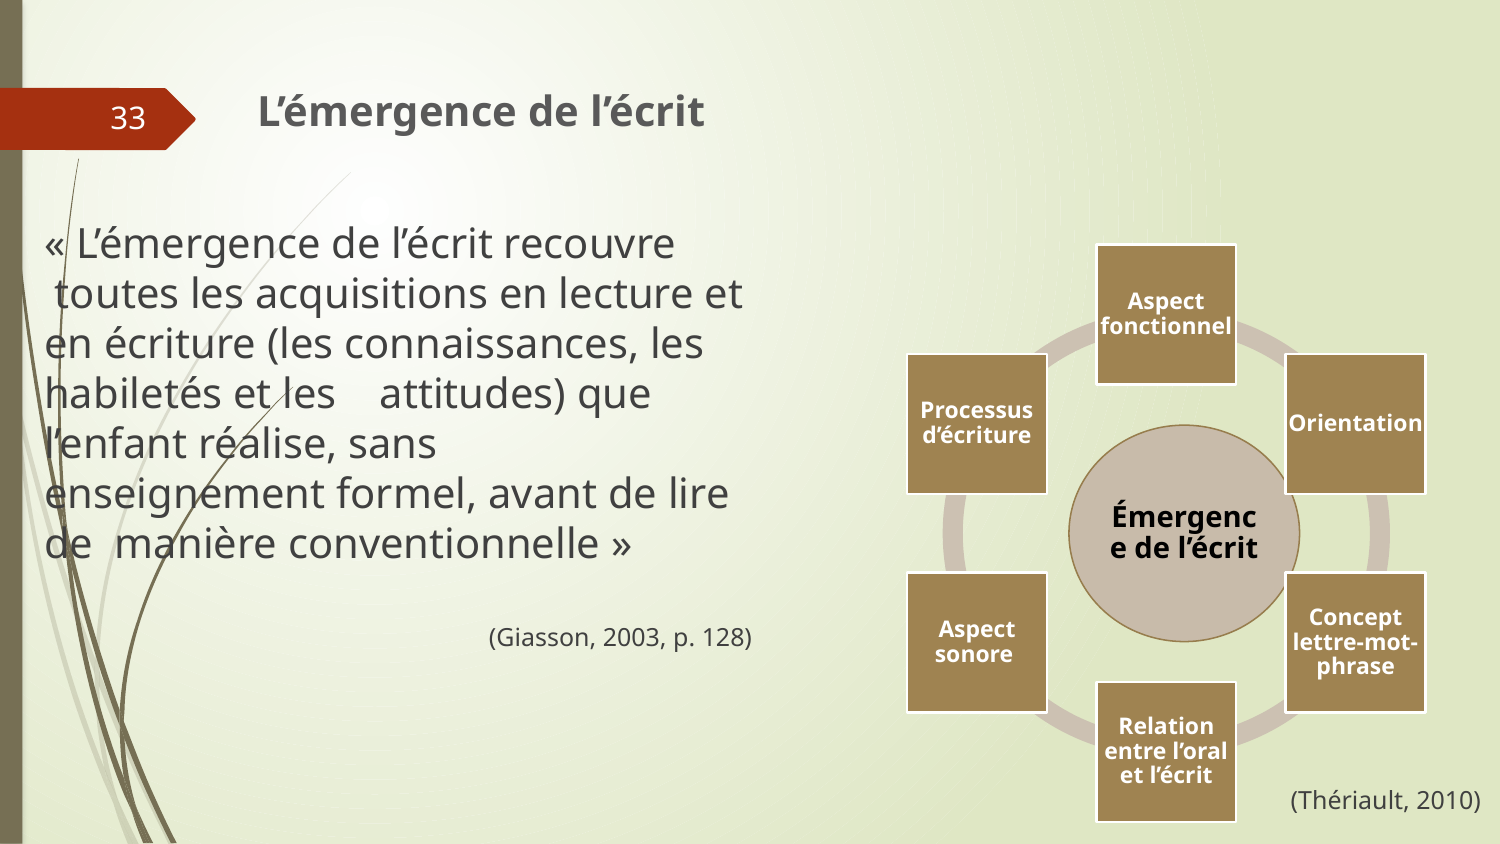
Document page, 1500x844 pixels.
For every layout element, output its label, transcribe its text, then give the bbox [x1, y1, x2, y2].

slide_number 33 [65, 96, 162, 142]
text_box « L’émergence de l’écrit recouvre toutes les acquisitions en lecture et en écriture (les connaissances, les habiletés et les attitudes) que l’enfant réalise, sans enseignement formel, avant de lire de manière conventionnelle » (Giasson, 2003, p. 128) [29, 209, 774, 659]
title L’émergence de l’écrit [242, 76, 1416, 235]
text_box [832, 244, 1500, 823]
